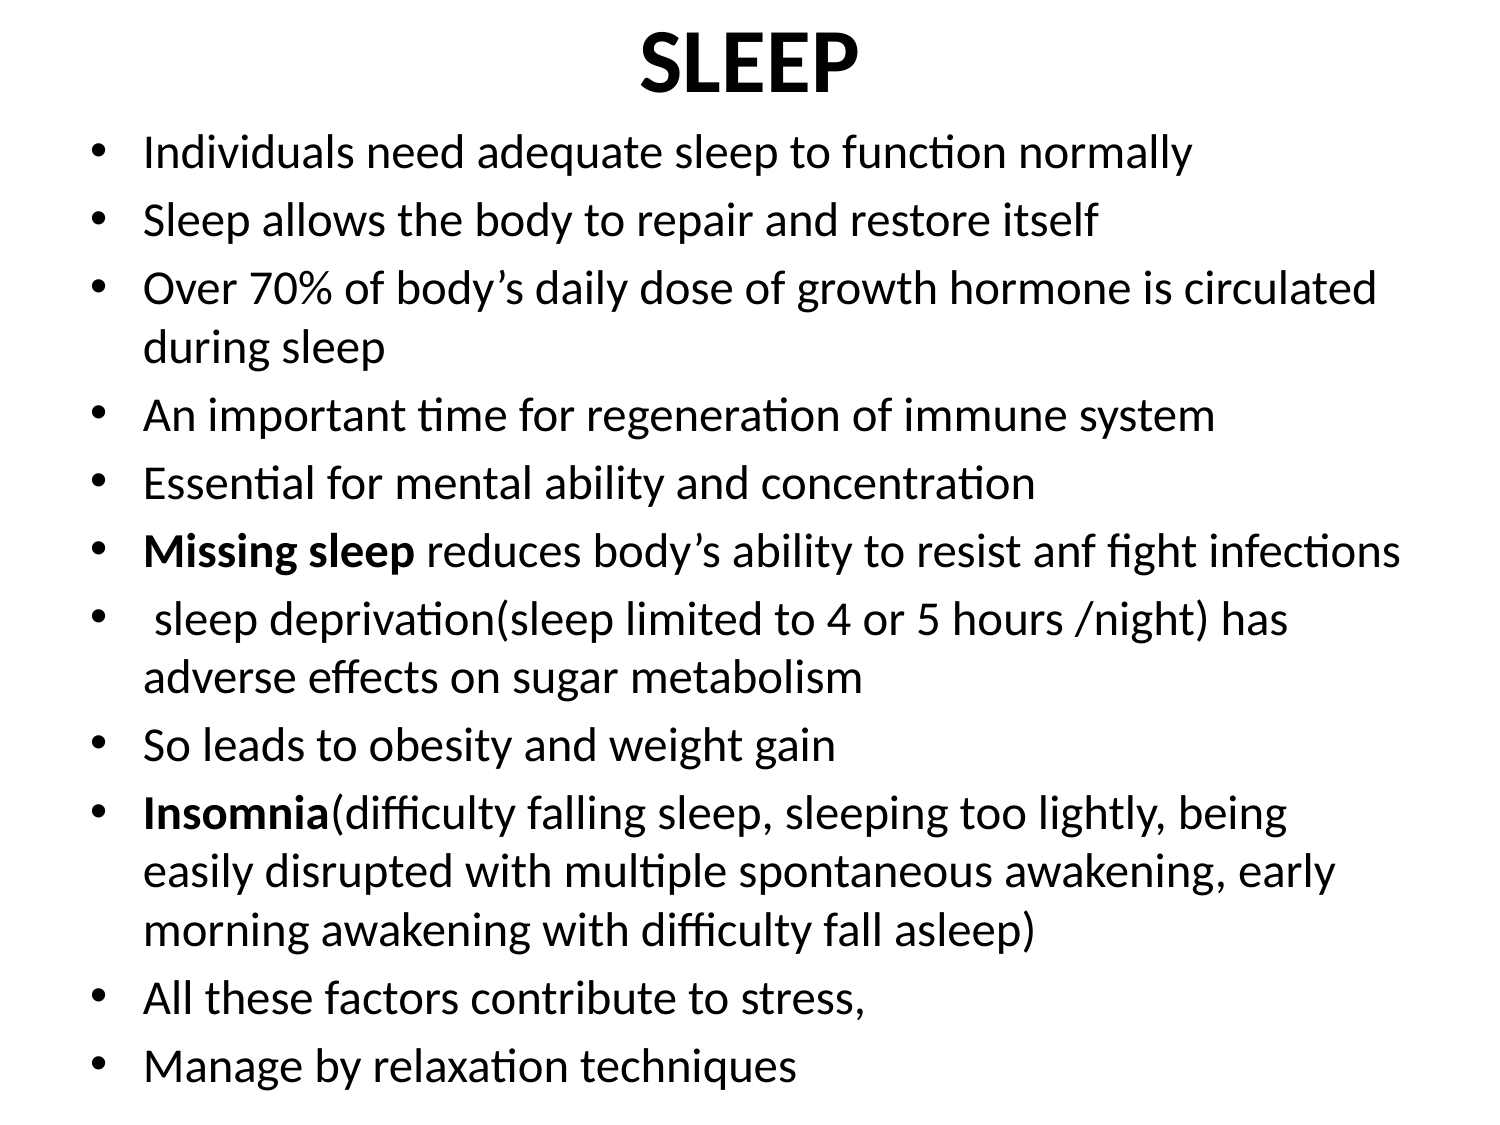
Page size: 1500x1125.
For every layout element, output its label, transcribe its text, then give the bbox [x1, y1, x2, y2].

title SLEEP [75, 0, 1425, 112]
list Individuals need adequate sleep to function normally Sleep allows the body to repair and restore itself Over 70% of body’s daily dose of growth hormone is circulated during sleep An important time for regeneration of immune system Essential for mental ability and concentration Missing sleep reduces body’s ability to resist anf fight infections sleep deprivation(sleep limited to 4 or 5 hours /night) has adverse effects on sugar metabolism So leads to obesity and weight gain Insomnia(difficulty falling sleep, sleeping too lightly, being easily disrupted with multiple spontaneous awakening, early morning awakening with difficulty fall asleep) All these factors contribute to stress, Manage by relaxation techniques [75, 112, 1425, 1113]
